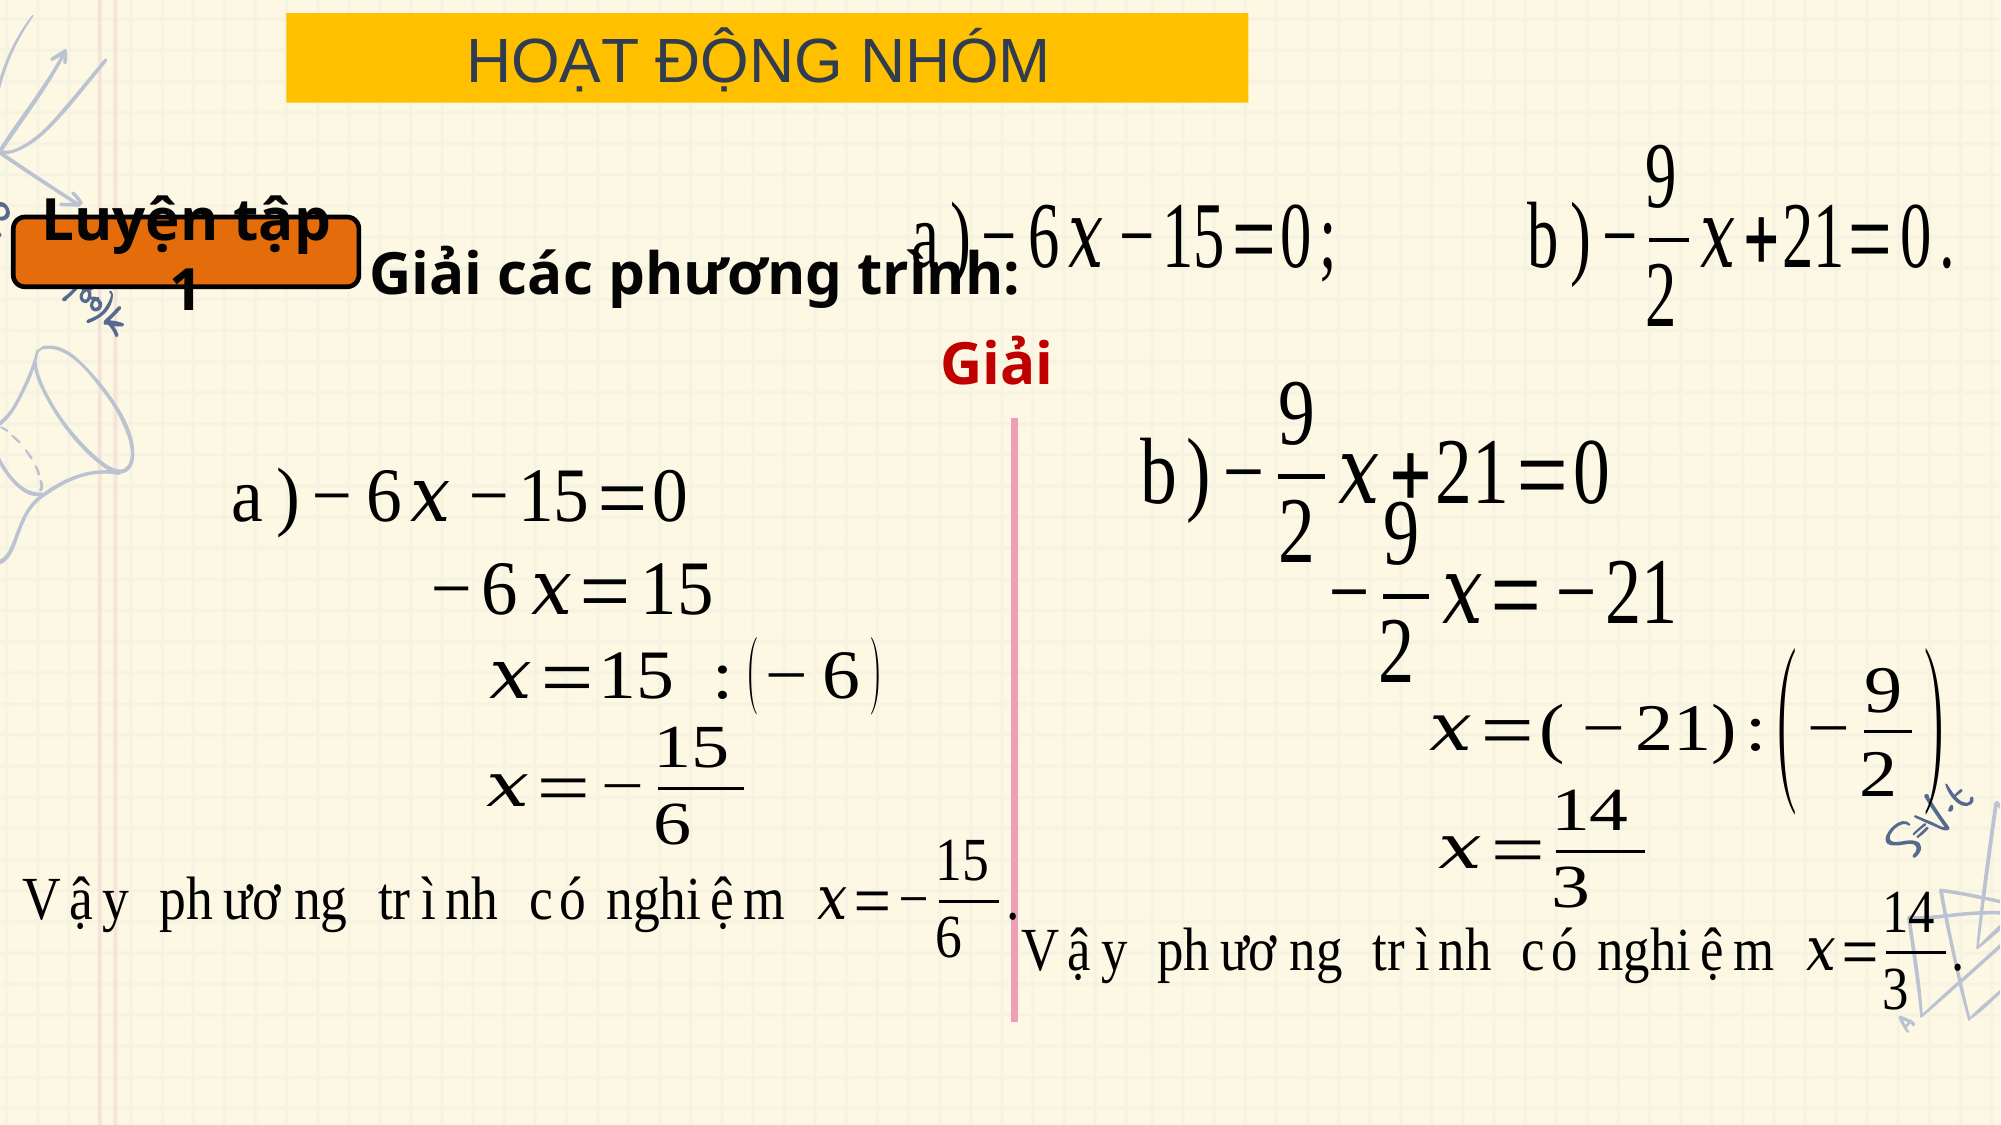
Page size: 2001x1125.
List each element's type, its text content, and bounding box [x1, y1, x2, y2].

text_box HOẠT ĐỘNG NHÓM [286, 13, 1249, 103]
text_box Giải [925, 319, 1069, 404]
text_box Giải các phương trình: [354, 211, 1962, 314]
text_box Luyện tập 1 [11, 214, 361, 289]
